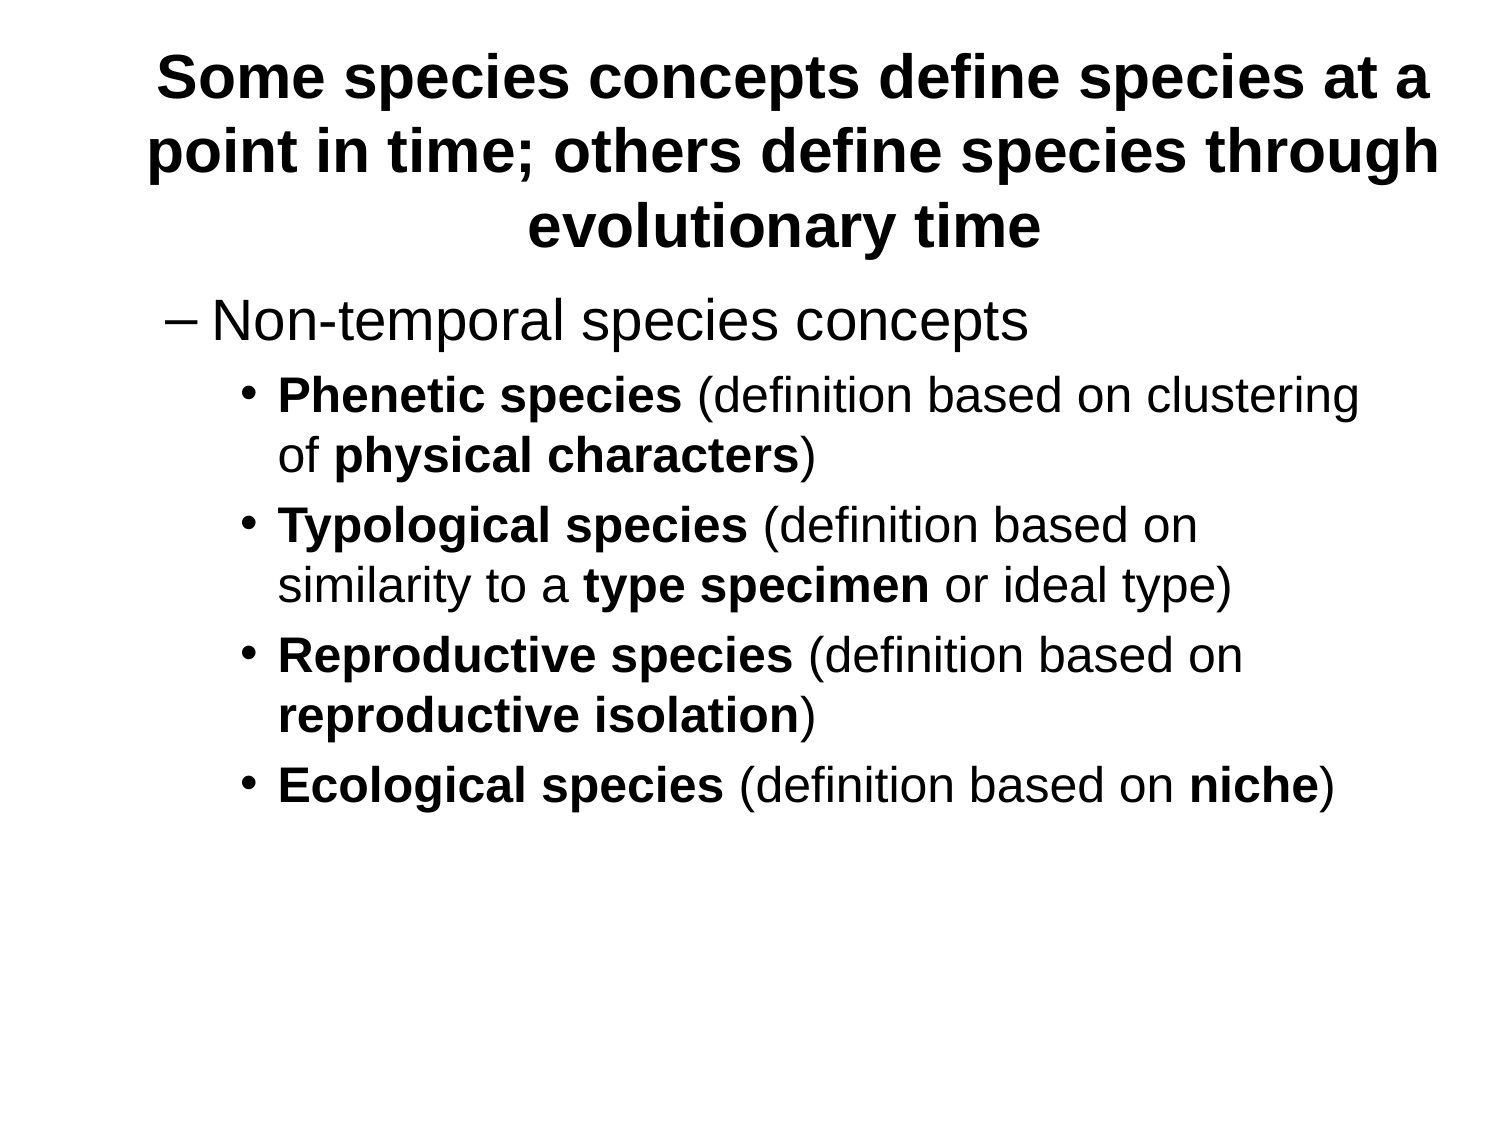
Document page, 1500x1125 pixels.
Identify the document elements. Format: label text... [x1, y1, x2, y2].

title Some species concepts define species at a point in time; others define species through evolutionary time [112, 24, 1475, 363]
list Non-temporal species concepts Phenetic species (definition based on clustering of physical characters) Typological species (definition based on similarity to a type specimen or ideal type) Reproductive species (definition based on reproductive isolation) Ecological species (definition based on niche) [75, 275, 1400, 1005]
